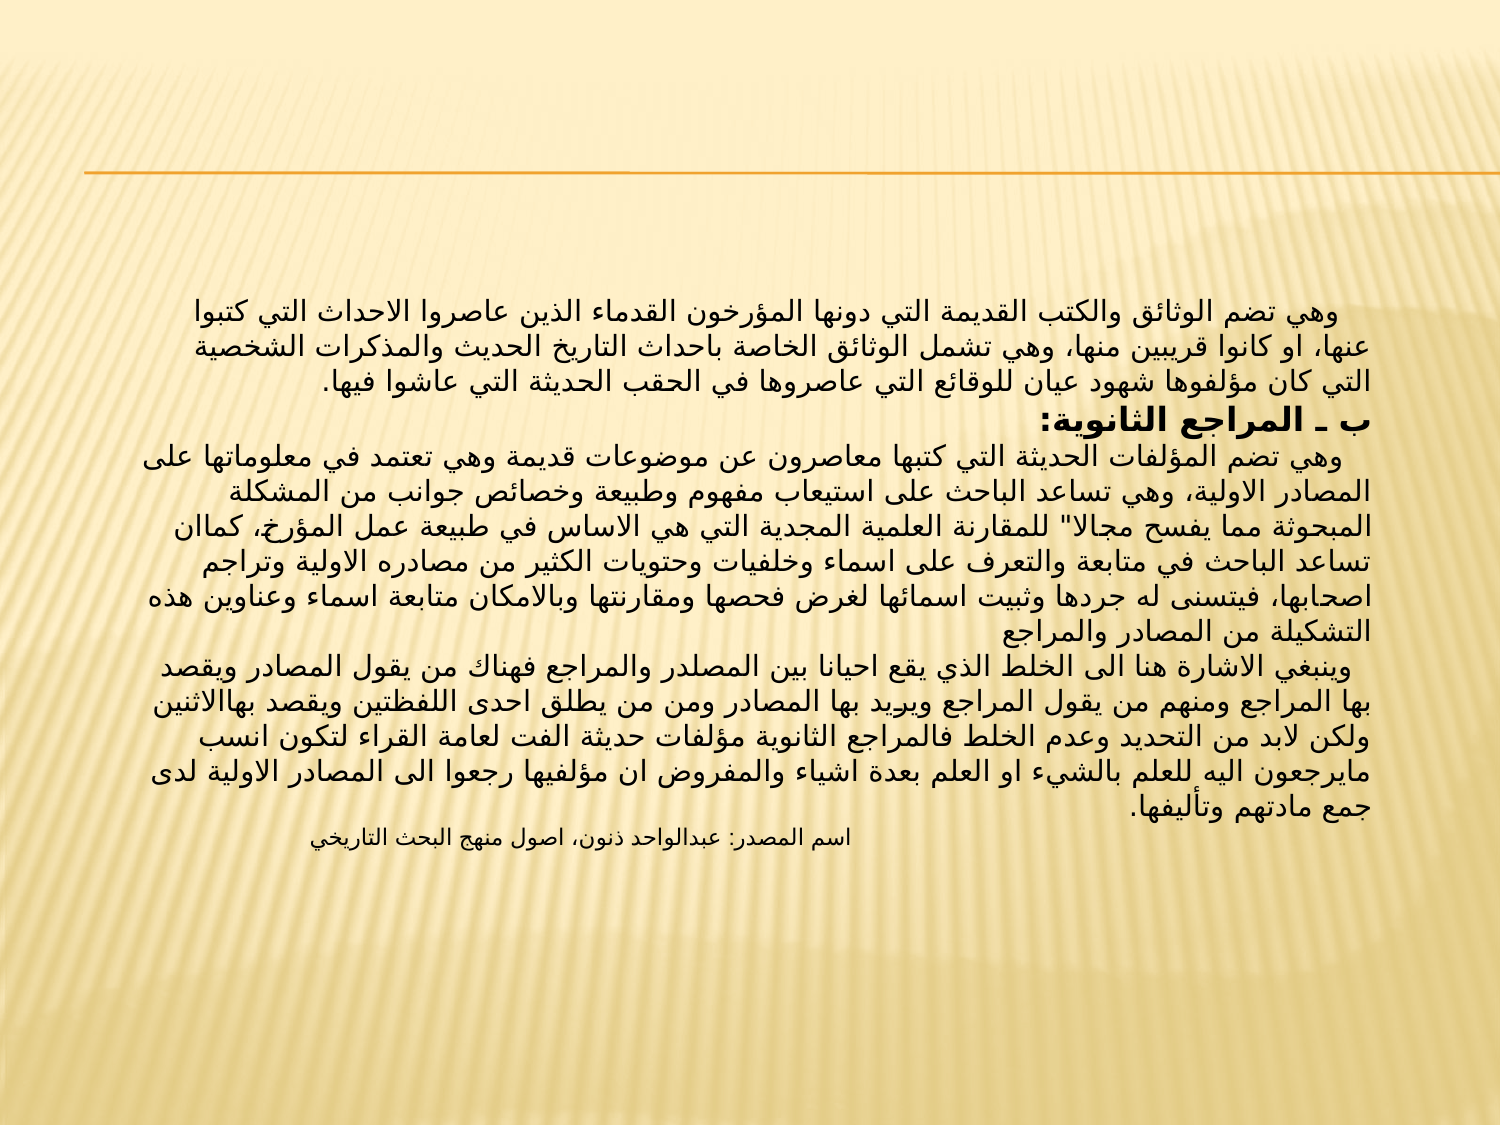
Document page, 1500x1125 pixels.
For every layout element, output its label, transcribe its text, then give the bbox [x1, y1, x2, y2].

text_box وهي تضم الوثائق والكتب القديمة التي دونها المؤرخون القدماء الذين عاصروا الاحداث التي كتبوا عنها، او كانوا قريبين منها، وهي تشمل الوثائق الخاصة باحداث التاريخ الحديث والمذكرات الشخصية التي كان مؤلفوها شهود عيان للوقائع التي عاصروها في الحقب الحديثة التي عاشوا فيها. ب ـ المراجع الثانوية: وهي تضم المؤلفات الحديثة التي كتبها معاصرون عن موضوعات قديمة وهي تعتمد في معلوماتها على المصادر الاولية، وهي تساعد الباحث على استيعاب مفهوم وطبيعة وخصائص جوانب من المشكلة المبحوثة مما يفسح مجالا" للمقارنة العلمية المجدية التي هي الاساس في طبيعة عمل المؤرخ، كماان تساعد الباحث في متابعة والتعرف على اسماء وخلفيات وحتويات الكثير من مصادره الاولية وتراجم اصحابها، فيتسنى له جردها وثبيت اسمائها لغرض فحصها ومقارنتها وبالامكان متابعة اسماء وعناوين هذه التشكيلة من المصادر والمراجع وينبغي الاشارة هنا الى الخلط الذي يقع احيانا بين المصلدر والمراجع فهناك من يقول المصادر ويقصد بها المراجع ومنهم من يقول المراجع ويريد بها المصادر ومن من يطلق احدى اللفظتين ويقصد بهاالاثنين ولكن لابد من التحديد وعدم الخلط فالمراجع الثانوية مؤلفات حديثة الفت لعامة القراء لتكون انسب مايرجعون اليه للعلم بالشيء او العلم بعدة اشياء والمفروض ان مؤلفيها رجعوا الى المصادر الاولية لدى جمع مادتهم وتأليفها. اسم المصدر: عبدالواحد ذنون، اصول منهج البحث التاريخي [124, 280, 1388, 858]
